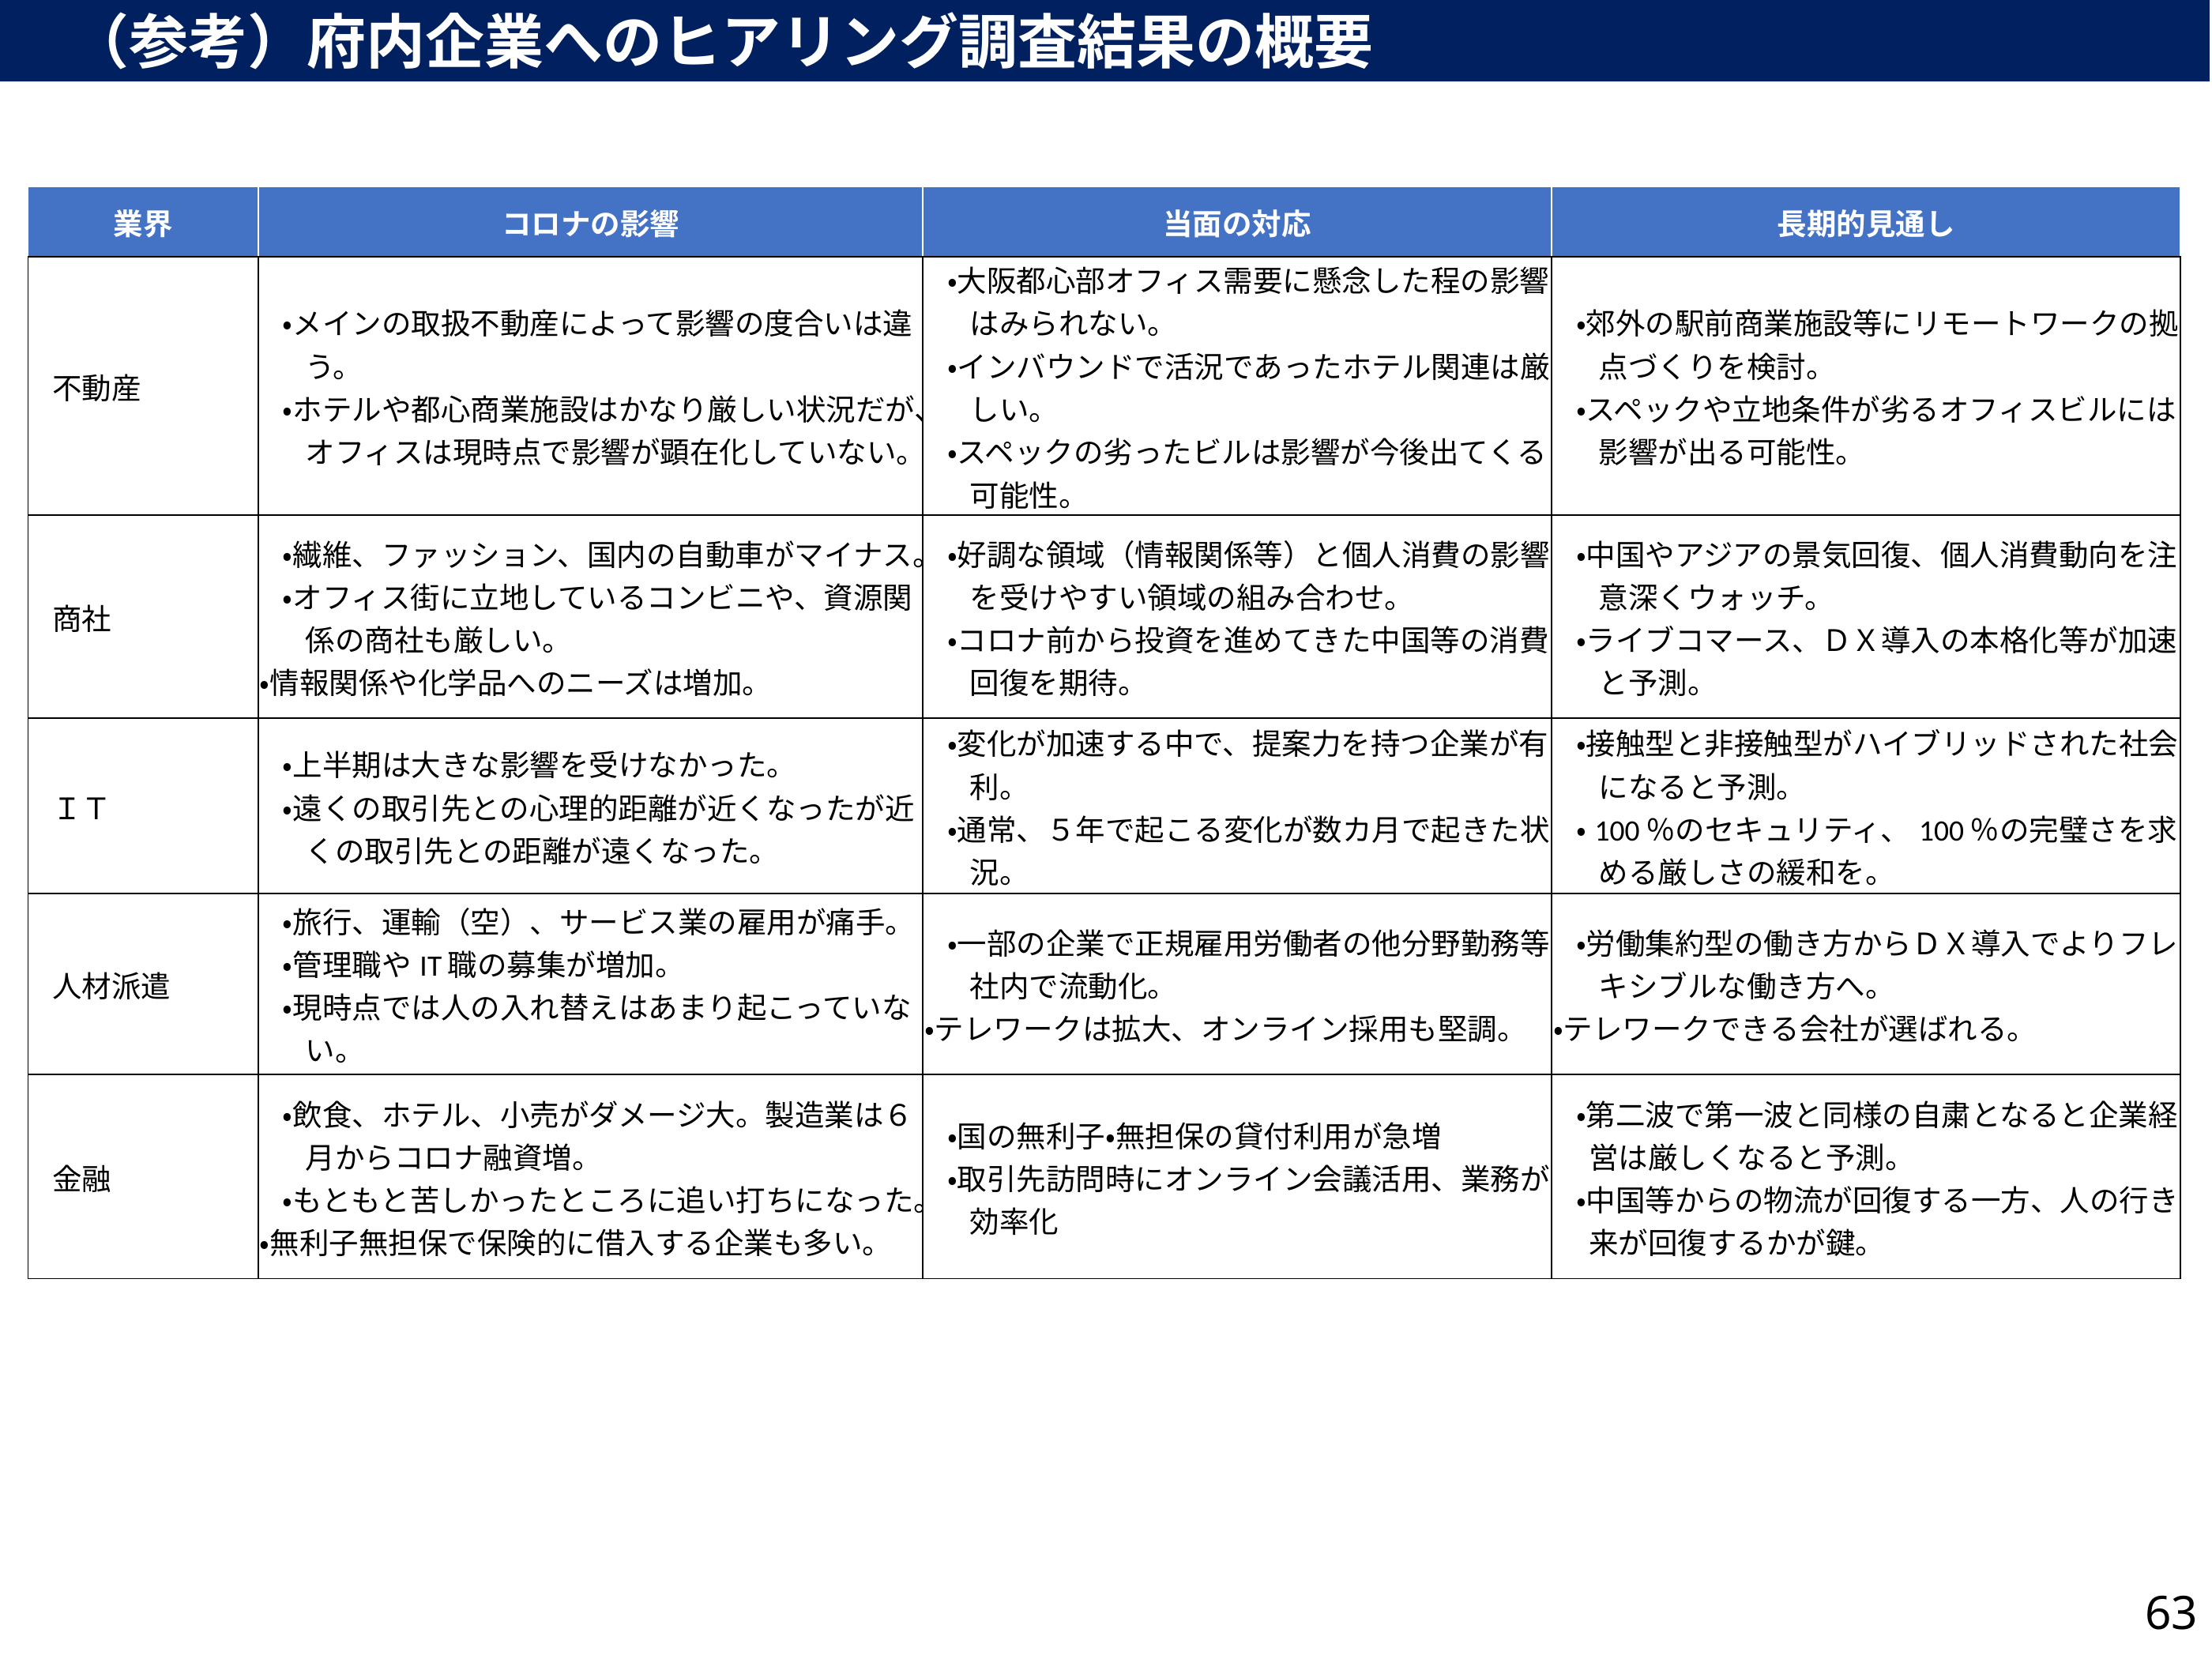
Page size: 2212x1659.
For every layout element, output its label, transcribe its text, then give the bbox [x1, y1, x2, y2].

table_cell 金融 [28, 1075, 258, 1278]
table_cell ・接触型と非接触型がハイブリッドされた社会になると予測。 ・100％のセキュリティ、100％の完璧さを求める厳しさの緩和を。 [1552, 719, 2180, 893]
table_cell 商社 [28, 516, 258, 717]
table_cell ・労働集約型の働き方からＤＸ導入でよりフレキシブルな働き方へ。 ・テレワークできる会社が選ばれる。 [1552, 894, 2180, 1074]
table_cell ・上半期は大きな影響を受けなかった。 ・遠くの取引先との心理的距離が近くなったが近くの取引先との距離が遠くなった。 [259, 719, 922, 893]
table_cell ・繊維、ファッション、国内の自動車がマイナス。 ・オフィス街に立地しているコンビニや、資源関係の商社も厳しい。 ・情報関係や化学品へのニーズは増加。 [259, 516, 922, 717]
table_header 長期的見通し [1552, 187, 2180, 256]
table_cell ・好調な領域（情報関係等）と個人消費の影響を受けやすい領域の組み合わせ。 ・コロナ前から投資を進めてきた中国等の消費回復を期待。 [924, 516, 1551, 717]
text_box （参考）府内企業へのヒアリング調査結果の概要 [0, 0, 2210, 82]
table_cell ・国の無利子・無担保の貸付利用が急増 ・取引先訪問時にオンライン会議活用、業務が効率化 [924, 1075, 1551, 1278]
table_cell ・郊外の駅前商業施設等にリモートワークの拠点づくりを検討。 ・スペックや立地条件が劣るオフィスビルには影響が出る可能性。 [1552, 258, 2180, 514]
table_cell ・変化が加速する中で、提案力を持つ企業が有利。 ・通常、５年で起こる変化が数カ月で起きた状況。 [924, 719, 1551, 893]
table_cell ・飲食、ホテル、小売がダメージ大。製造業は６月からコロナ融資増。 ・もともと苦しかったところに追い打ちになった。 ・無利子無担保で保険的に借入する企業も多い。 [259, 1075, 922, 1278]
table_cell ＩＴ [28, 719, 258, 893]
table_cell 不動産 [28, 258, 258, 514]
table_cell ・中国やアジアの景気回復、個人消費動向を注意深くウォッチ。 ・ライブコマース、ＤＸ導入の本格化等が加速と予測。 [1552, 516, 2180, 717]
slide_number 63 [2097, 1571, 2210, 1659]
table_cell ・一部の企業で正規雇用労働者の他分野勤務等、社内で流動化。 ・テレワークは拡大、オンライン採用も堅調。 [924, 894, 1551, 1074]
table_cell 人材派遣 [28, 894, 258, 1074]
table_header 当面の対応 [924, 187, 1551, 256]
table_cell ・メインの取扱不動産によって影響の度合いは違う。 ・ホテルや都心商業施設はかなり厳しい状況だが、オフィスは現時点で影響が顕在化していない。 [259, 258, 922, 514]
table_cell ・旅行、運輸（空）、サービス業の雇用が痛手。 ・管理職やIT職の募集が増加。 ・現時点では人の入れ替えはあまり起こっていない。 [259, 894, 922, 1074]
table_cell ・第二波で第一波と同様の自粛となると企業経営は厳しくなると予測。 ・中国等からの物流が回復する一方、人の行き来が回復するかが鍵。 [1552, 1075, 2180, 1278]
table_cell ・大阪都心部オフィス需要に懸念した程の影響はみられない。 ・インバウンドで活況であったホテル関連は厳しい。 ・スペックの劣ったビルは影響が今後出てくる可能性。 [924, 258, 1551, 514]
table_header コロナの影響 [259, 187, 922, 256]
table_header 業界 [28, 187, 258, 256]
